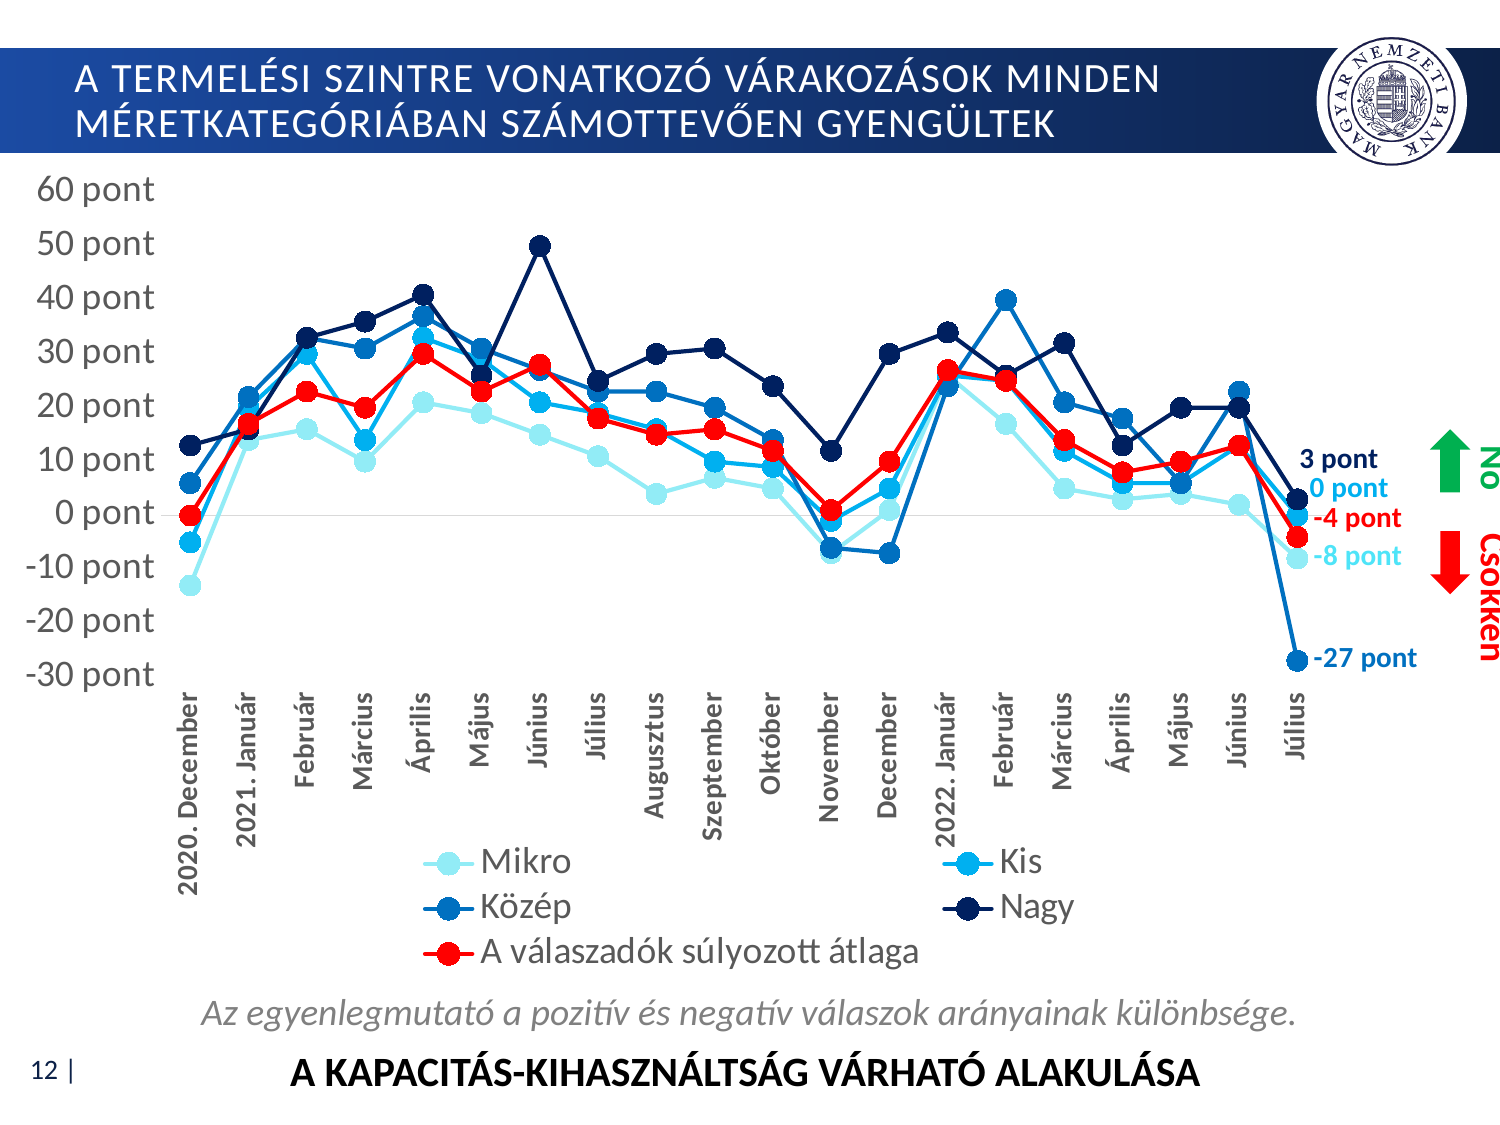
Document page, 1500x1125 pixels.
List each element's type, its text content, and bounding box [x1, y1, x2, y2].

title a termelési szintre vonatkozó várakozások minden méretkategóriában számottevően gyengültek [59, 50, 1333, 151]
text_box Az egyenlegmutató a pozitív és negatív válaszok arányainak különbsége. A kapacitás-kihasználtság várható alakulása [145, 981, 1355, 1103]
picture [1327, 36, 1457, 151]
chart [0, 151, 1500, 981]
